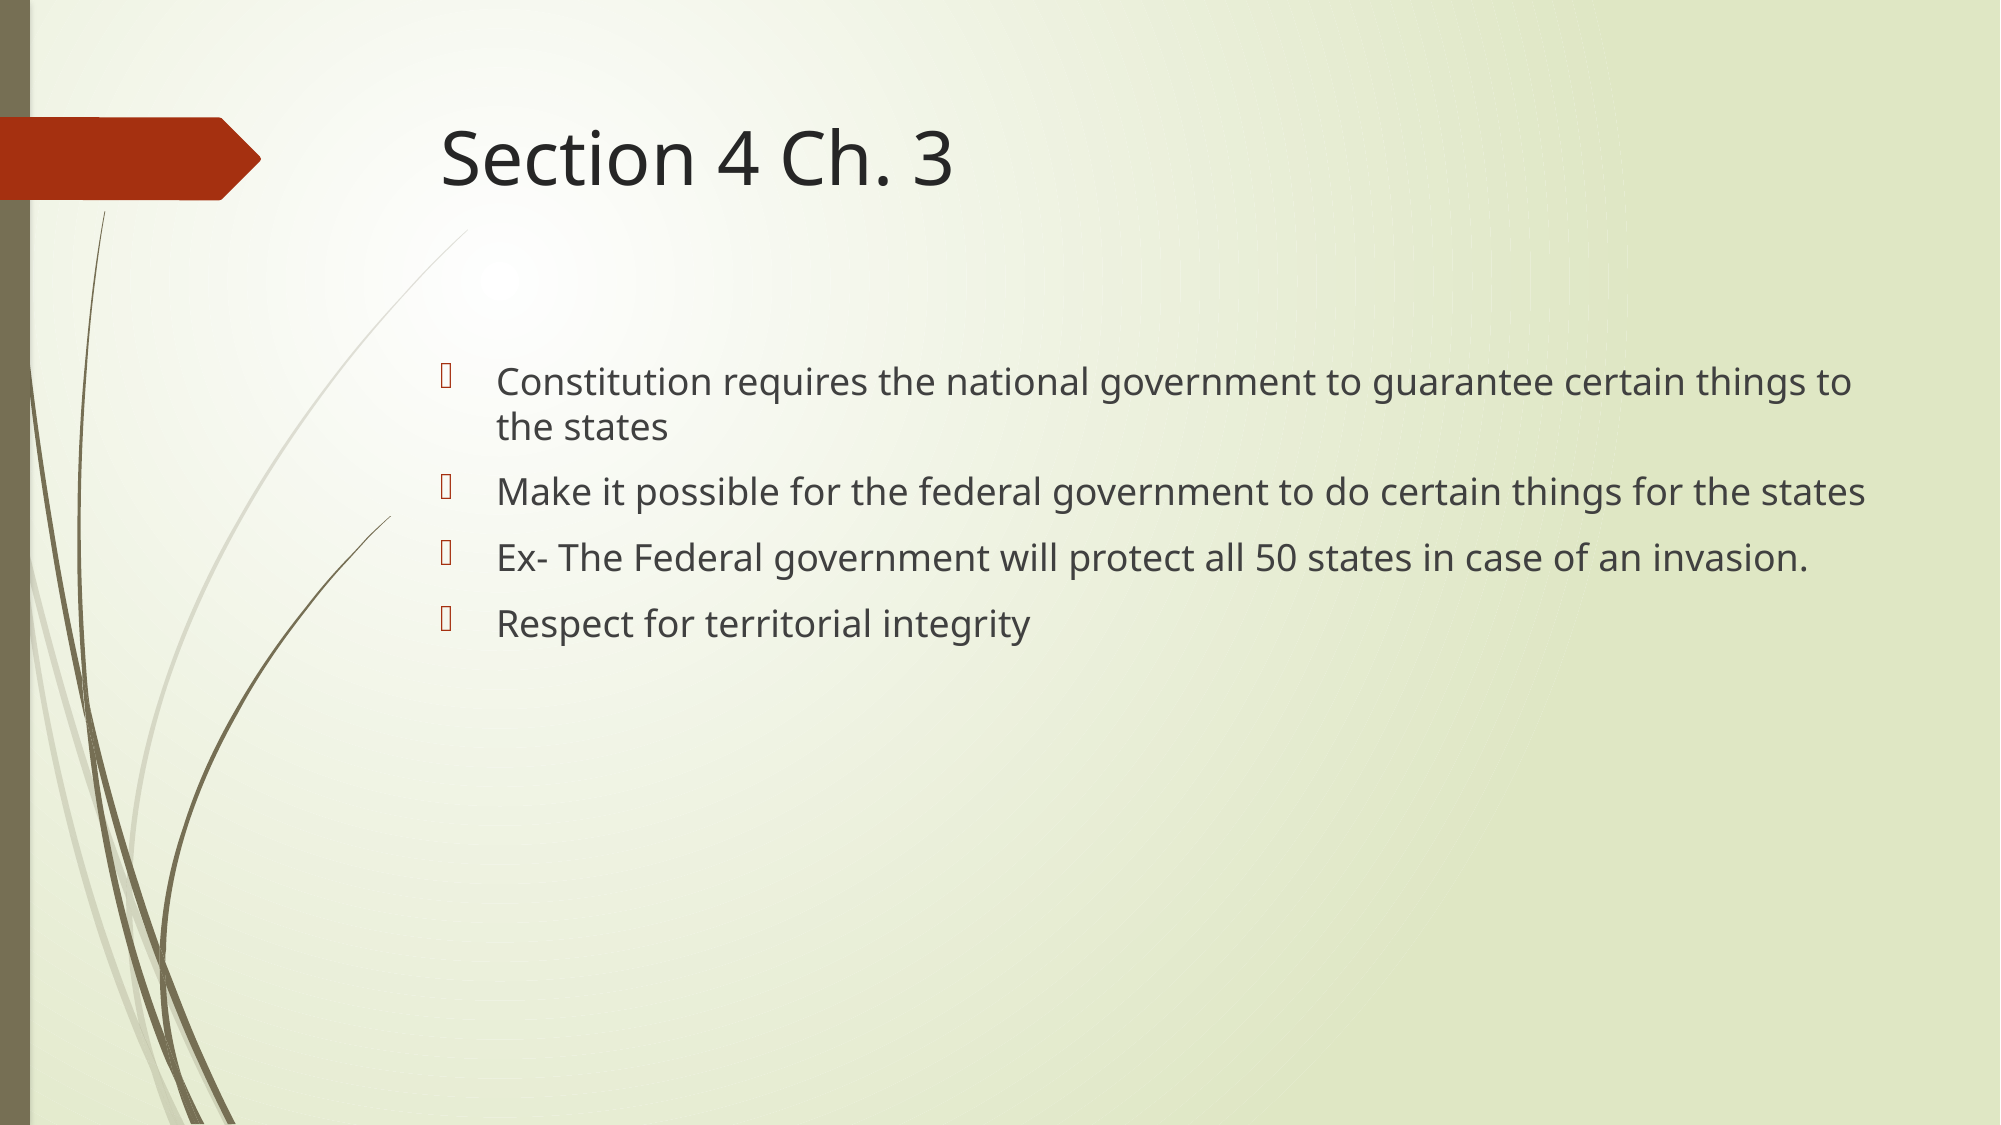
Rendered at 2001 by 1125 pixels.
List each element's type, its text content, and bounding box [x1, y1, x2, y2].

title Section 4 Ch. 3 [425, 102, 1888, 313]
list Constitution requires the national government to guarantee certain things to the states Make it possible for the federal government to do certain things for the states Ex- The Federal government will protect all 50 states in case of an invasion. Respect for territorial integrity [424, 350, 1888, 970]
